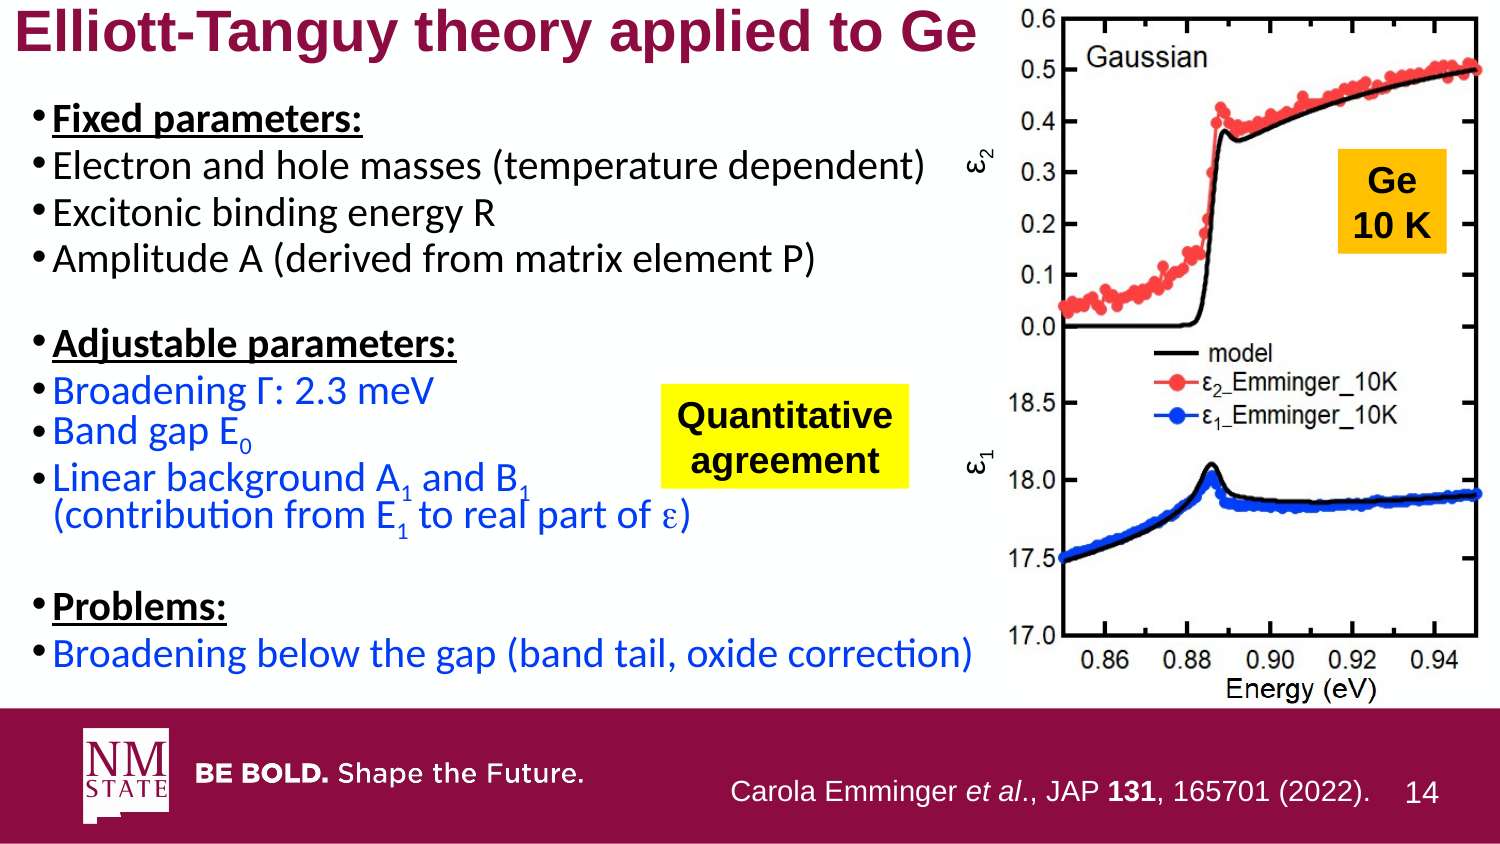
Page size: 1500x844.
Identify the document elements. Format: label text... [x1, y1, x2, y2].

text_box 14 [1389, 764, 1480, 830]
text_box Quantitative agreement [661, 383, 910, 489]
text_box Carola Emminger et al., JAP 131, 165701 (2022). [715, 764, 1387, 815]
picture [195, 748, 583, 804]
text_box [946, 3, 1489, 707]
picture [83, 728, 169, 824]
list Fixed parameters: Electron and hole masses (temperature dependent) Excitonic binding energy R Amplitude A (derived from matrix element P) Adjustable parameters: Broadening Γ: 2.3 meV Band gap E0 Linear background A1 and B1 (contribution from E1 to real part of e) Problems: Broadening below the gap (band tail, oxide correction) [0, 59, 941, 683]
title Elliott-Tanguy theory applied to Ge [0, 0, 994, 59]
